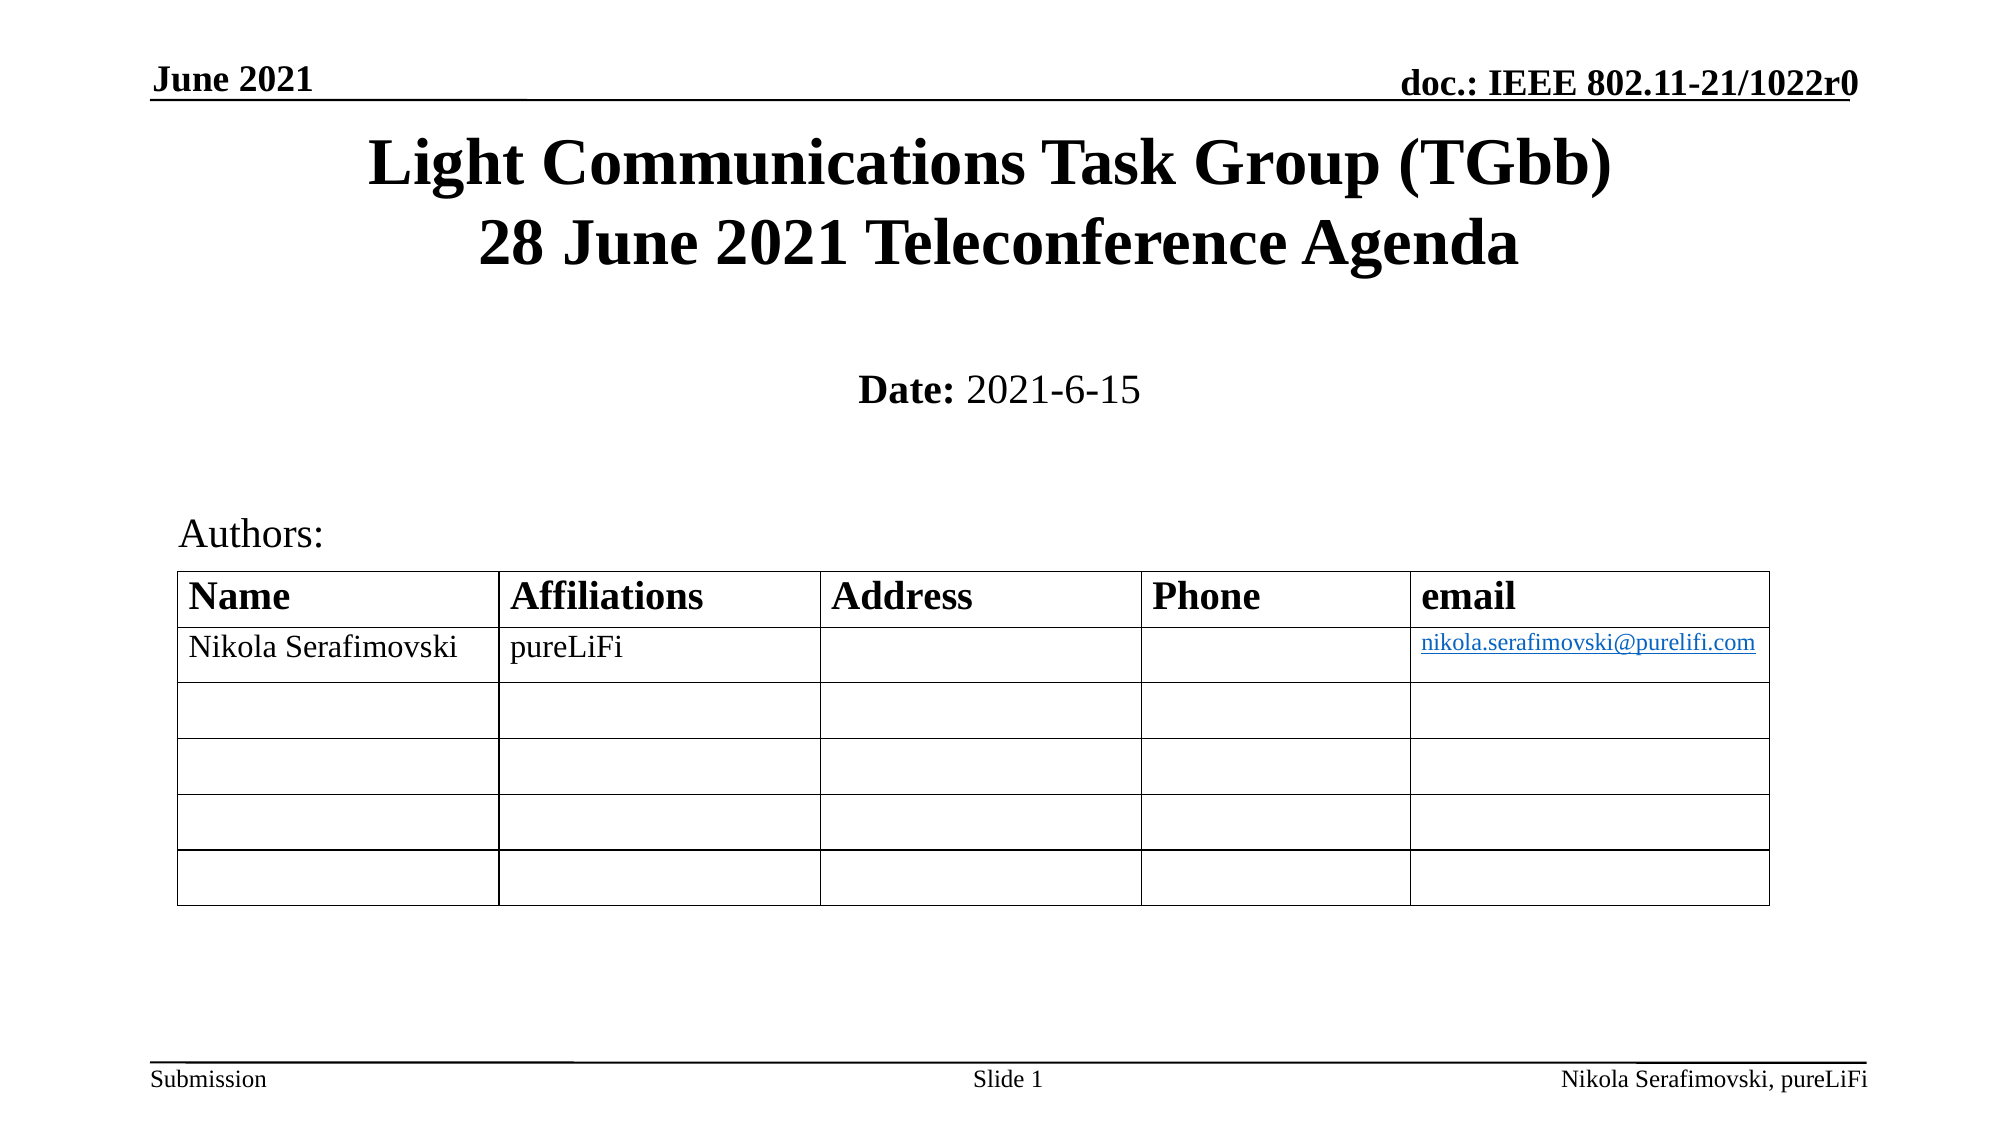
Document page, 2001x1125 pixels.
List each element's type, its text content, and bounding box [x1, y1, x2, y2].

text_box Authors: [162, 498, 401, 561]
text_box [162, 570, 1830, 977]
subtitle Date: 2021-6-15 [299, 354, 1701, 433]
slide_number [152, 54, 563, 100]
footer Nikola Serafimovski, pureLiFi [1171, 1061, 1869, 1093]
title Light Communications Task Group (TGbb) 28 June 2021 Teleconference Agenda [149, 76, 1851, 319]
slide_number Slide 1 [950, 1061, 1067, 1123]
